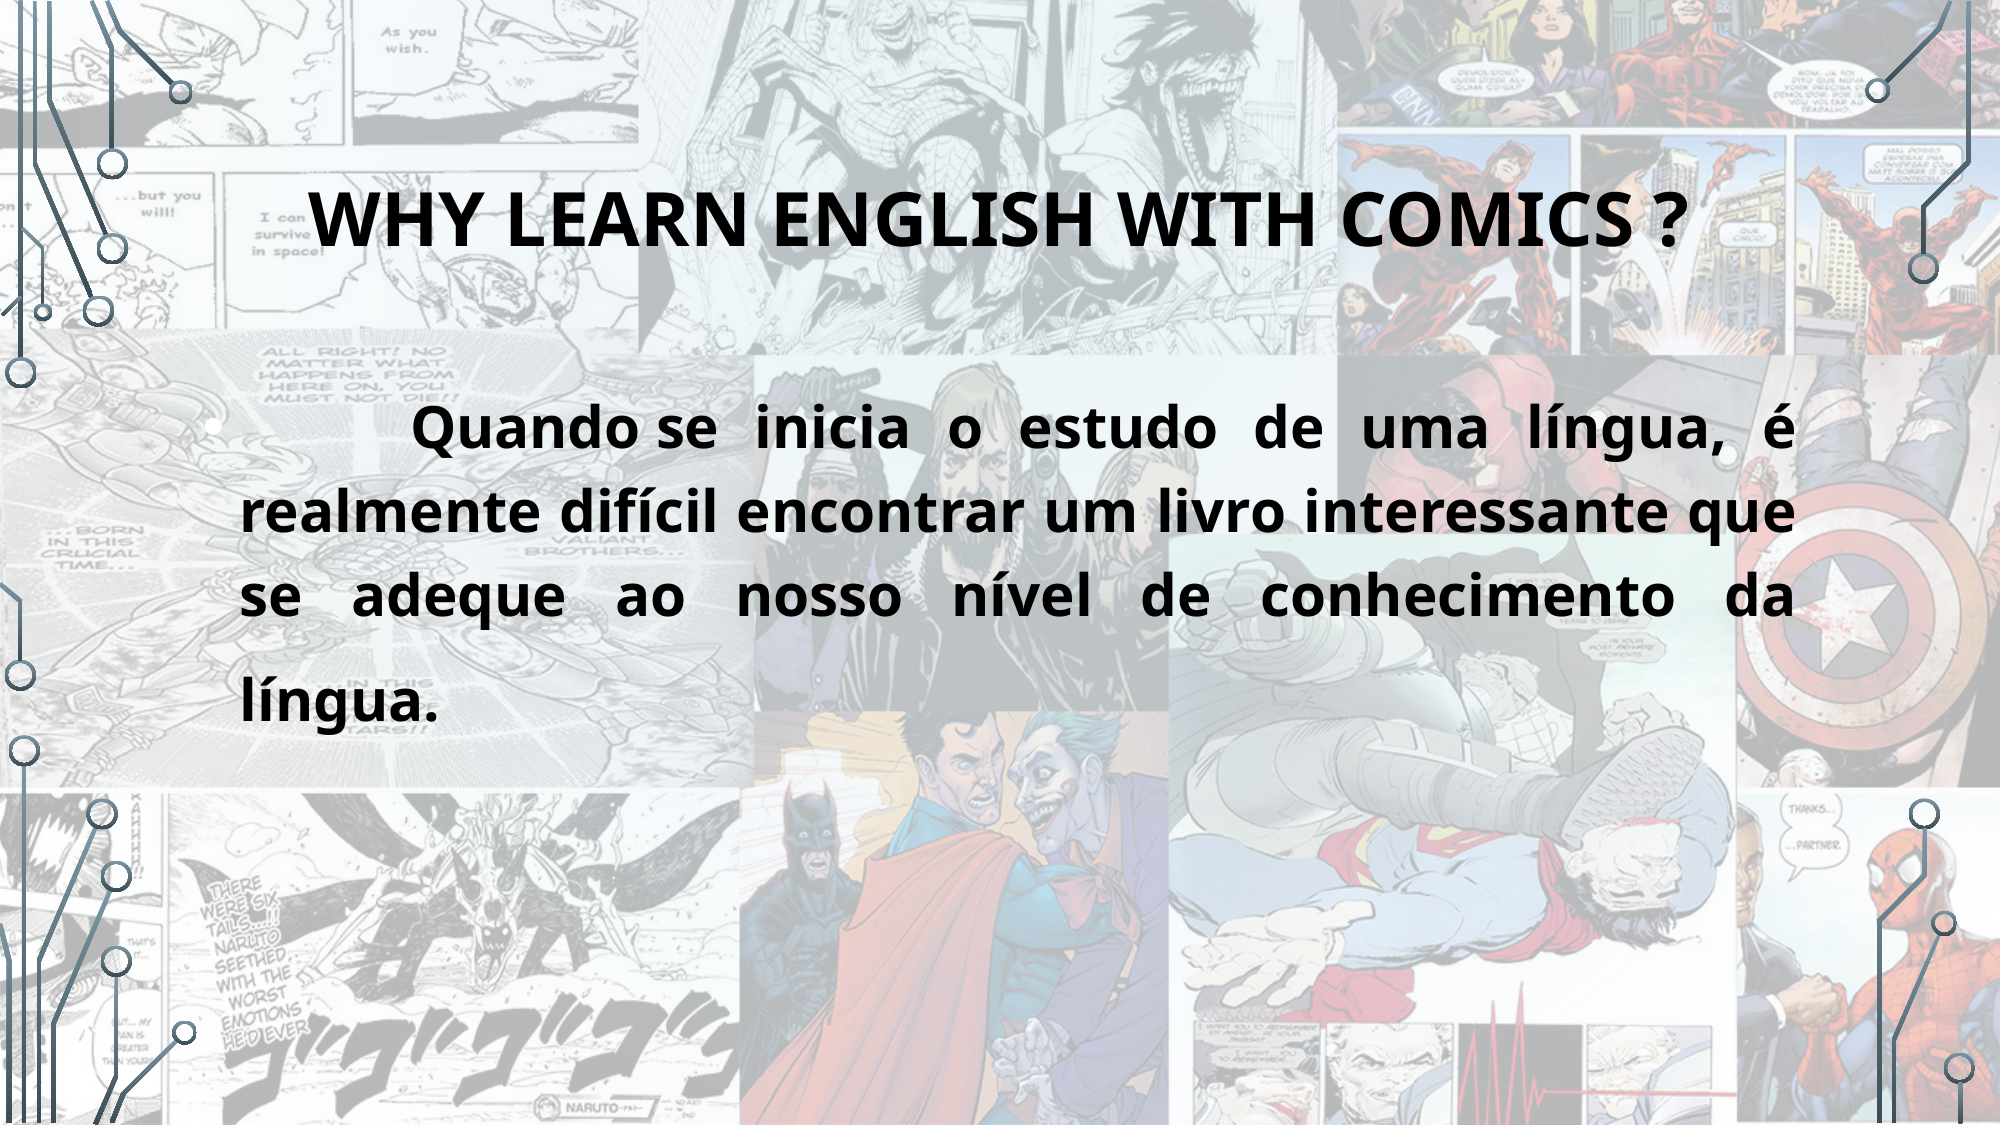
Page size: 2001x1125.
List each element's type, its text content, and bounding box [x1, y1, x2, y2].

list Quando se inicia o estudo de uma língua, é realmente difícil encontrar um livro interessante que se adeque ao nosso nível de conhecimento da língua. [187, 369, 1813, 950]
title Why learn English with comics ? [187, 101, 1813, 344]
